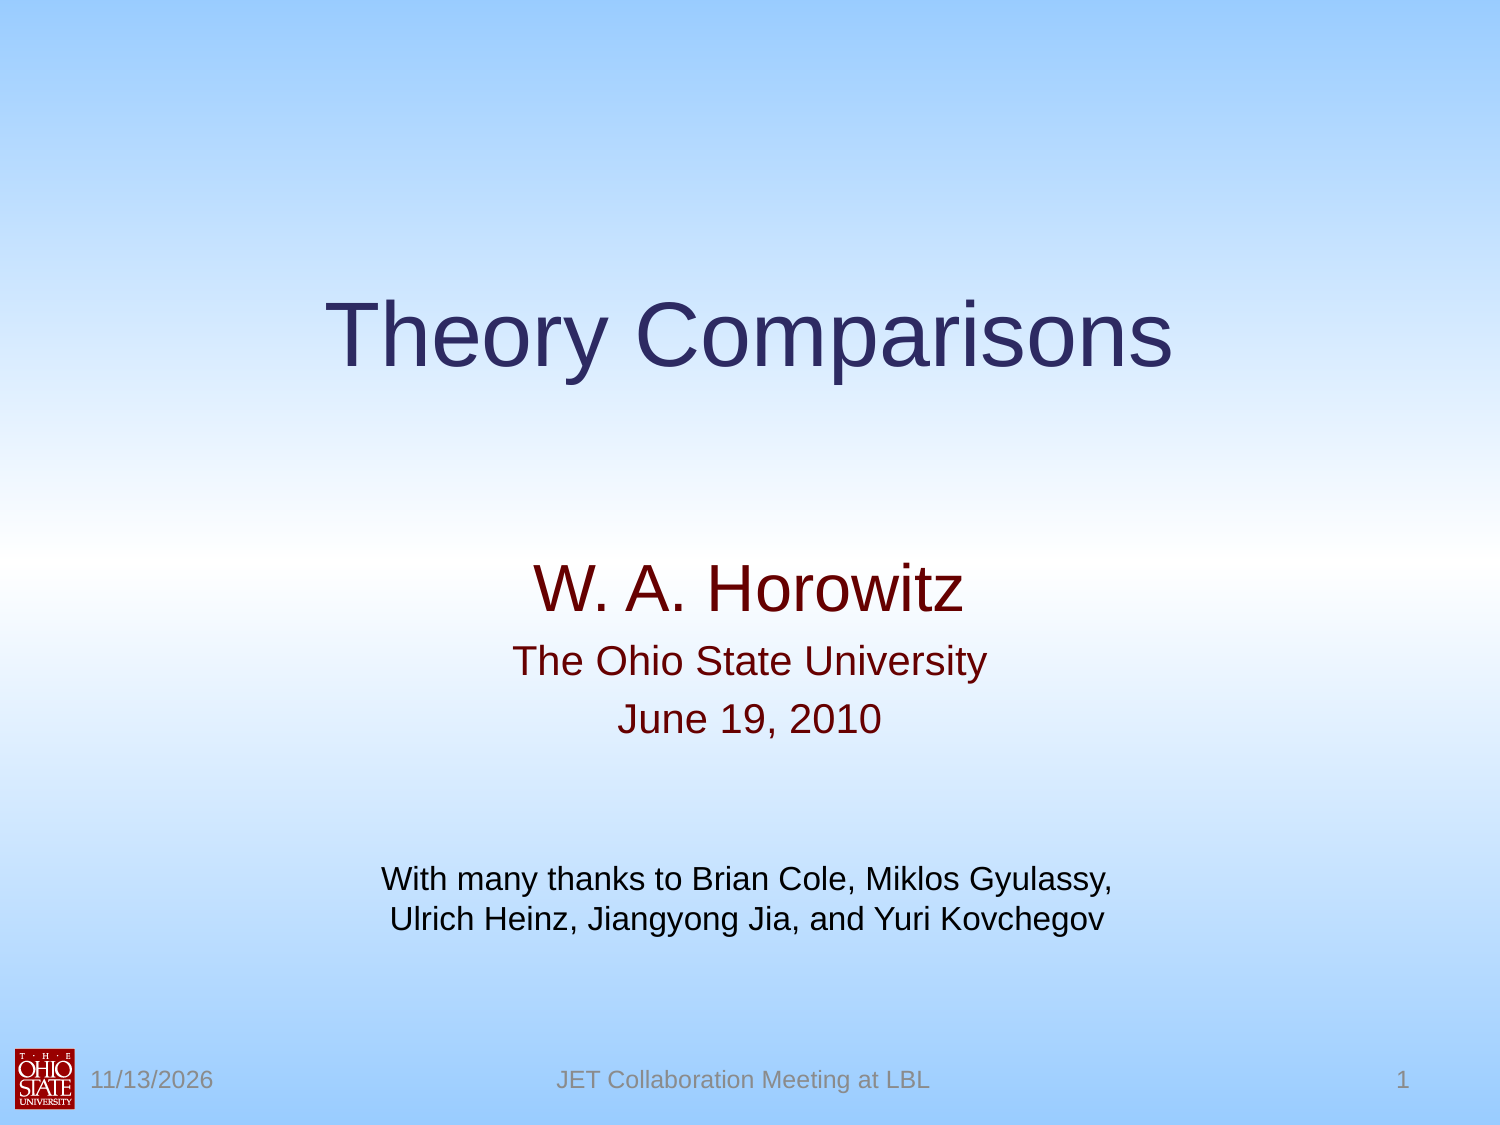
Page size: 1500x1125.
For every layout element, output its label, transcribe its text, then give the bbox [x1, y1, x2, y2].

title Theory Comparisons [0, 208, 1500, 450]
slide_number 1 [1074, 1048, 1425, 1109]
picture [15, 1048, 75, 1110]
subtitle W. A. Horowitz The Ohio State University June 19, 2010 [225, 537, 1275, 825]
text_box With many thanks to Brian Cole, Miklos Gyulassy, Ulrich Heinz, Jiangyong Jia, and Yuri Kovchegov [366, 849, 1130, 945]
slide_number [75, 1048, 425, 1109]
footer JET Collaboration Meeting at LBL [487, 1048, 1000, 1109]
